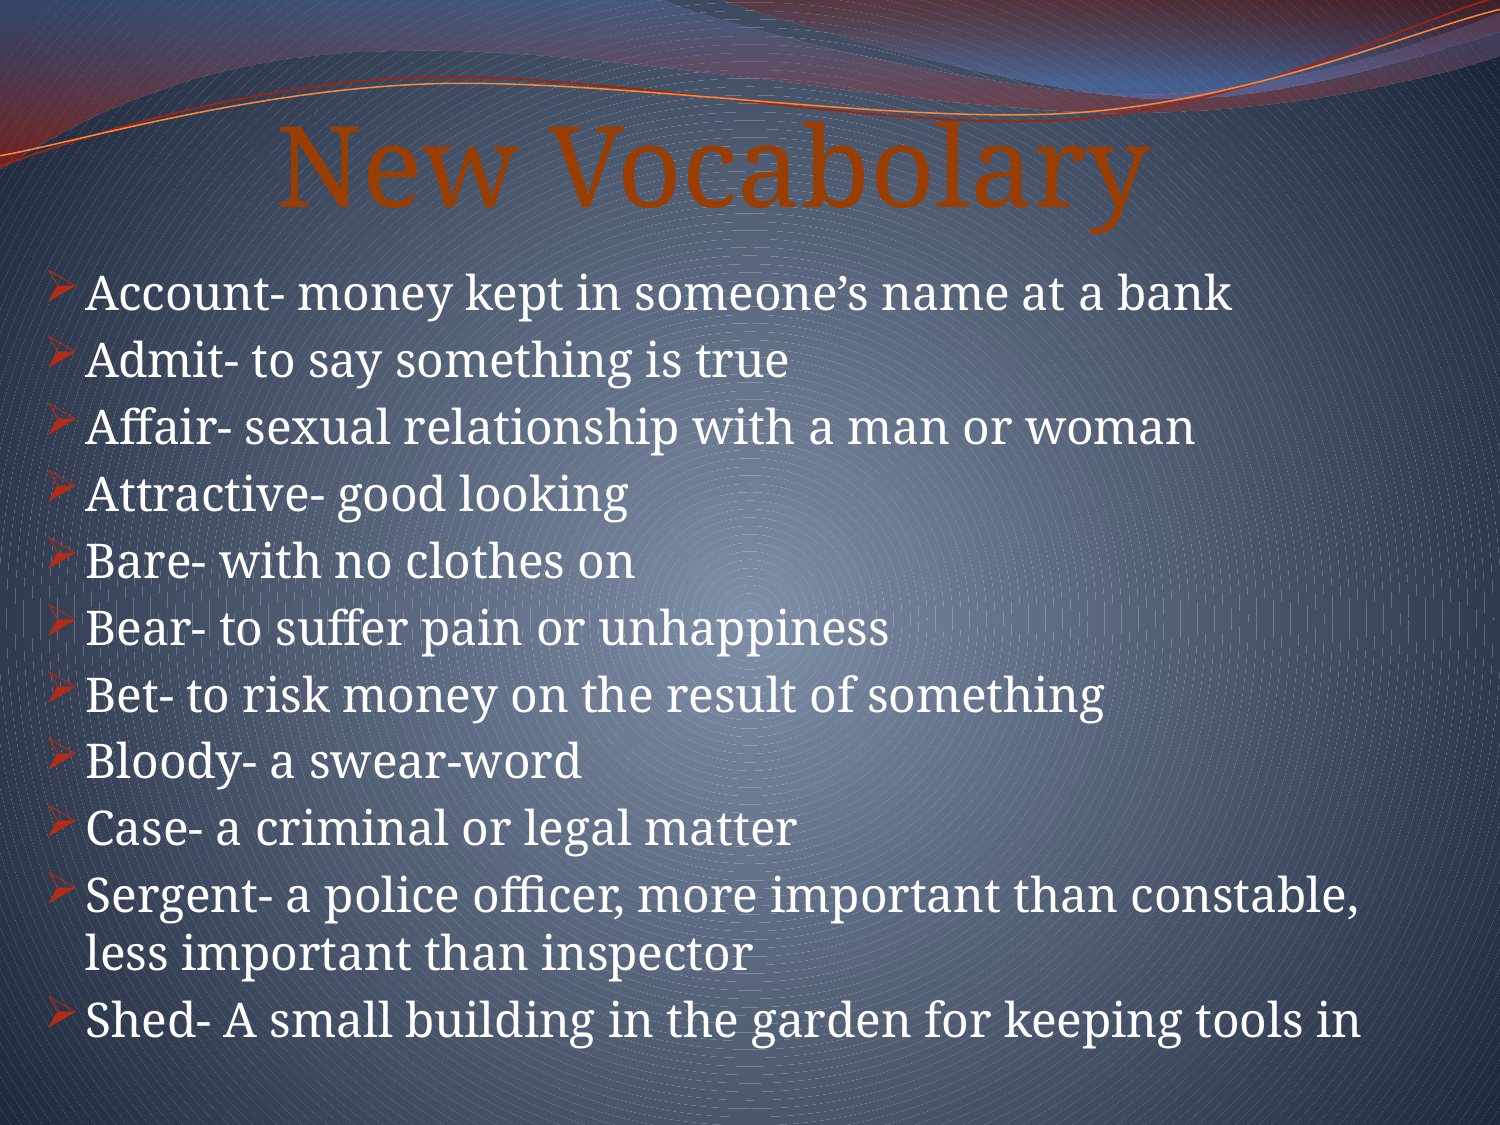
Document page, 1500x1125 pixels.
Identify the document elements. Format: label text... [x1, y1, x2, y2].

list Account- money kept in someone’s name at a bank Admit- to say something is true Affair- sexual relationship with a man or woman Attractive- good looking Bare- with no clothes on Bear- to suffer pain or unhappiness Bet- to risk money on the result of something Bloody- a swear-word Case- a criminal or legal matter Sergent- a police officer, more important than constable, less important than inspector Shed- A small building in the garden for keeping tools in [29, 255, 1380, 1094]
title New Vocabolary [53, 42, 1404, 231]
